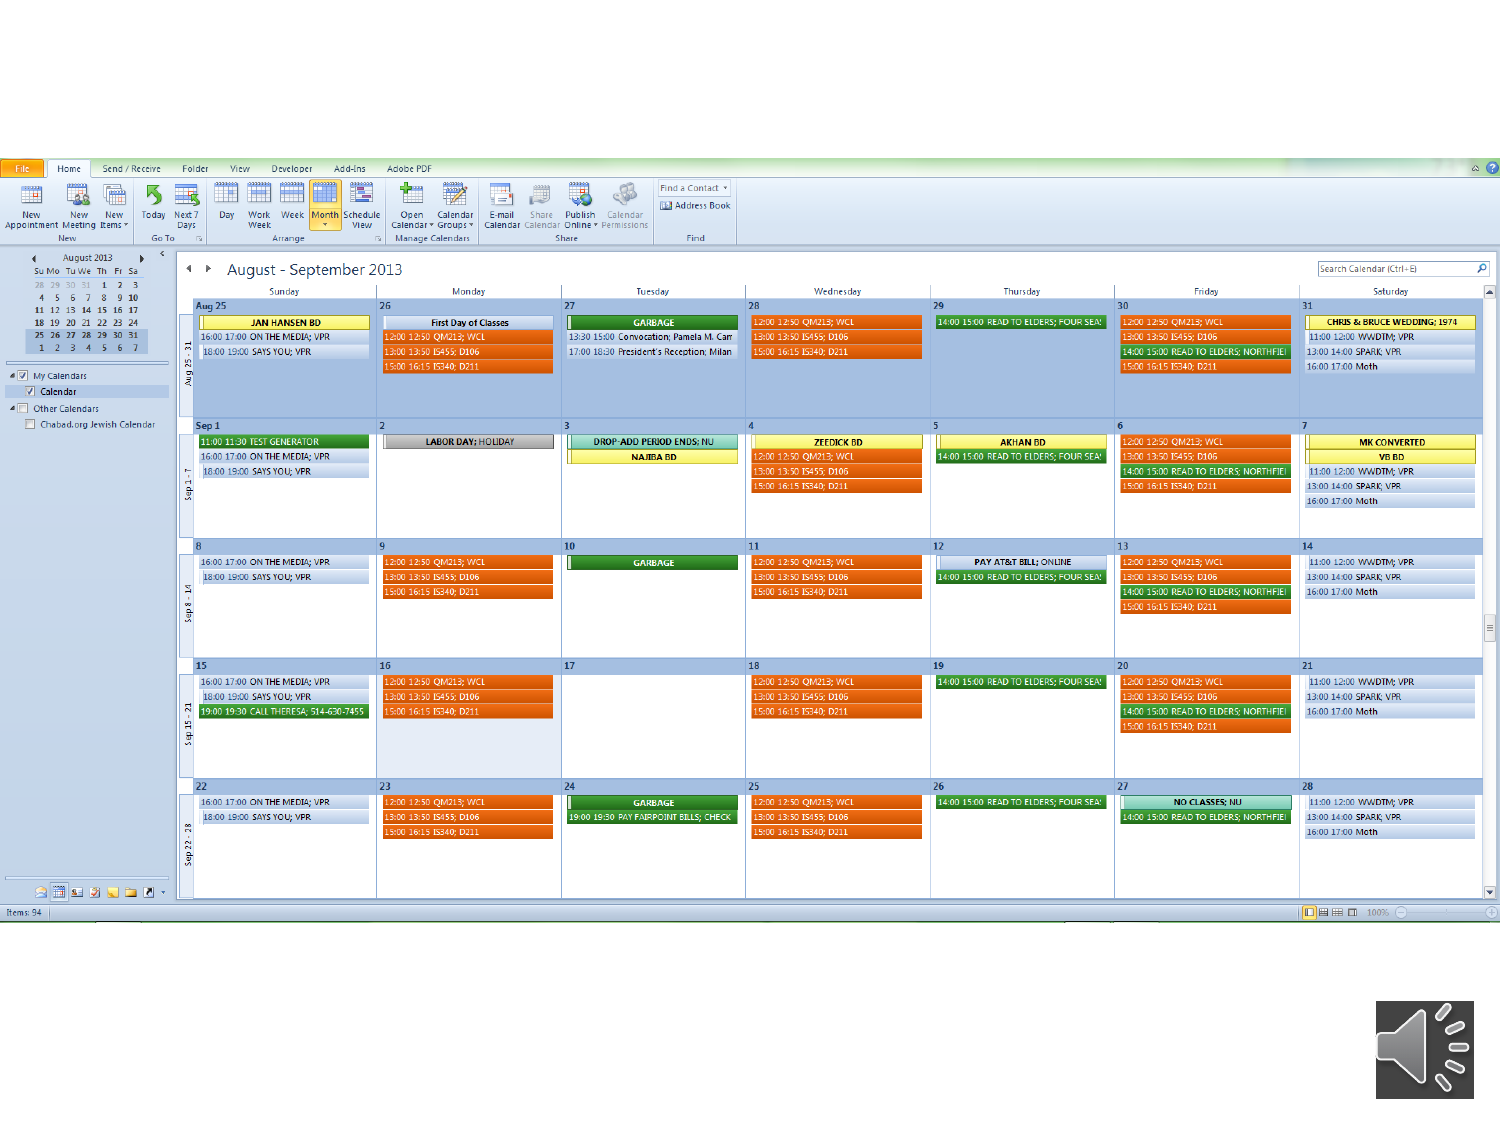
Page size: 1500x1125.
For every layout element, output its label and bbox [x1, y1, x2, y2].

picture [1374, 999, 1476, 1101]
picture [0, 158, 1500, 924]
